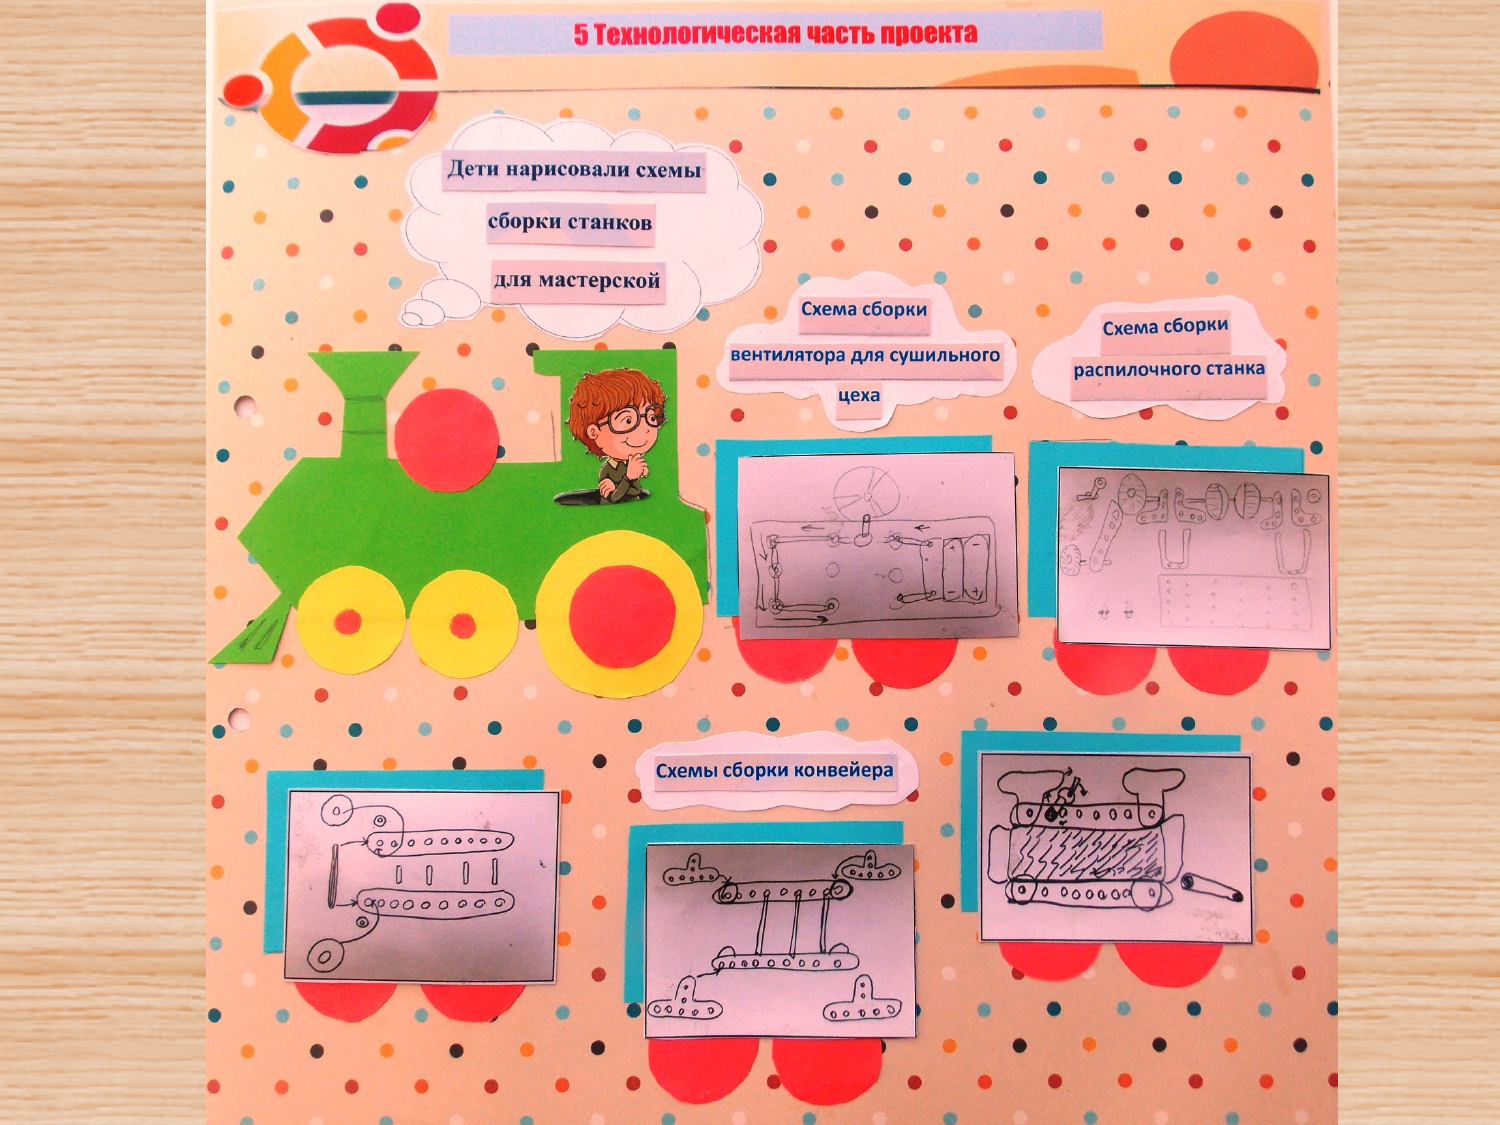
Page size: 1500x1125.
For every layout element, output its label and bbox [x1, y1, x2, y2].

picture [206, 0, 1339, 1125]
